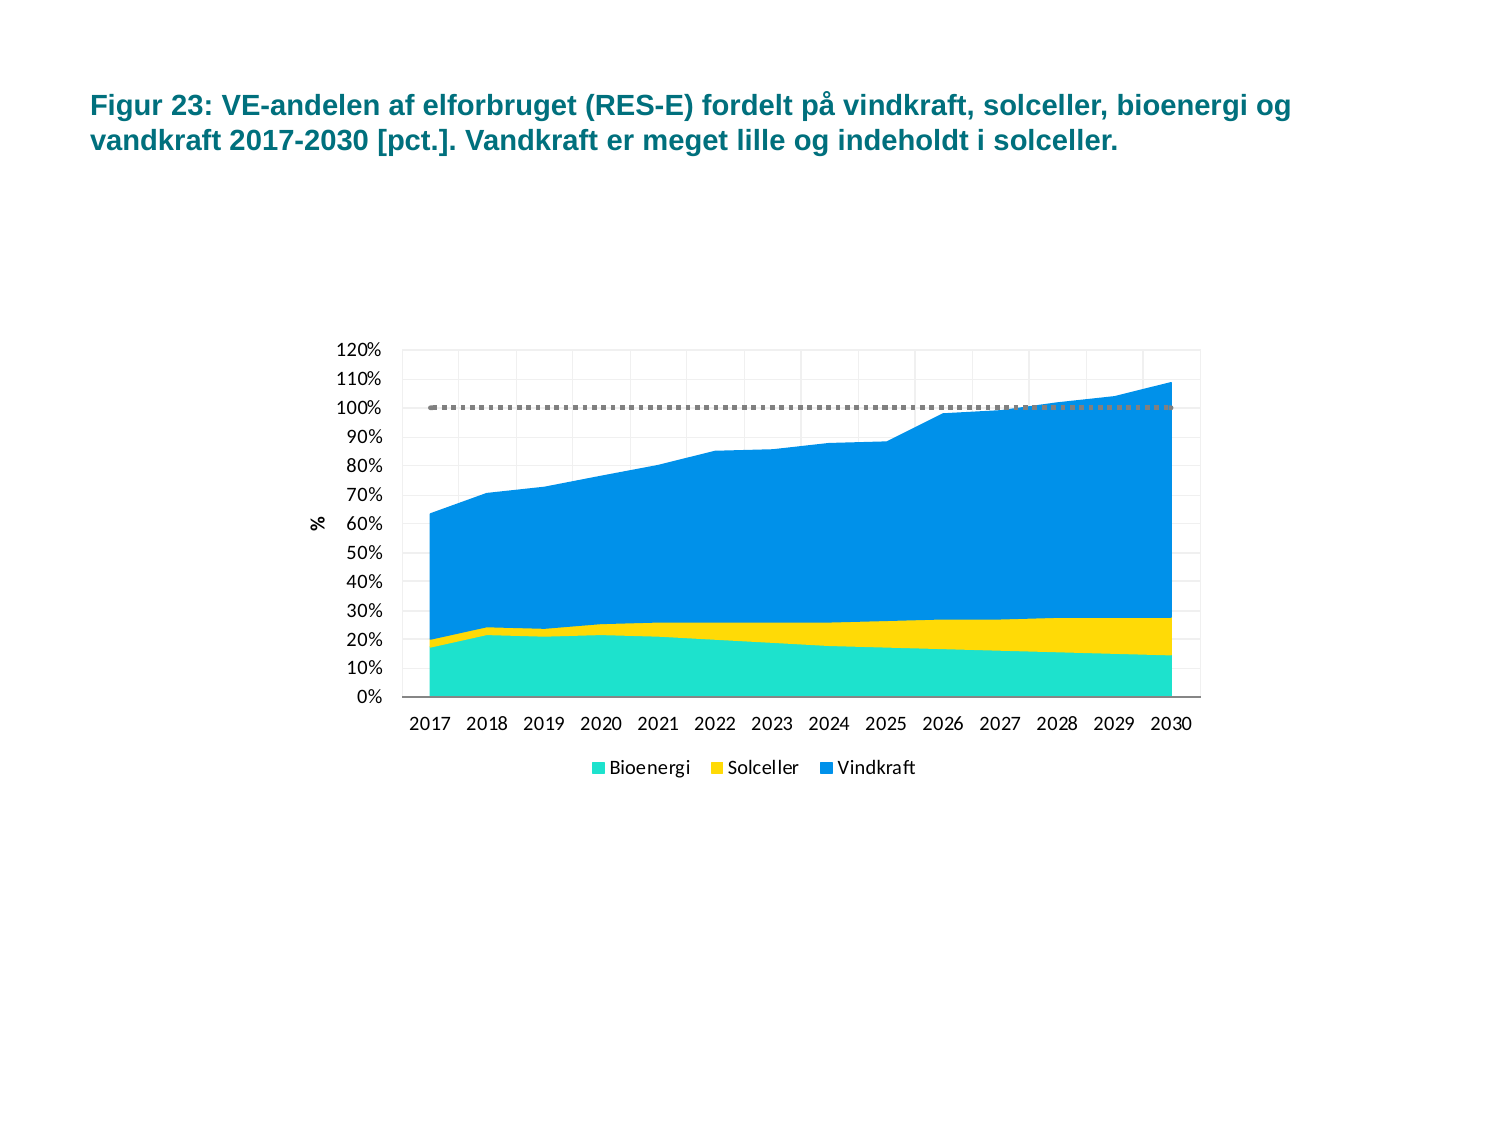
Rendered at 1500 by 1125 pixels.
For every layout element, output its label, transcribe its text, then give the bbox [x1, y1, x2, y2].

title Figur 23: VE-andelen af elforbruget (RES-E) fordelt på vindkraft, solceller, bioenergi og vandkraft 2017-2030 [pct.]. Vandkraft er meget lille og indeholdt i solceller. [75, 45, 1425, 233]
picture [277, 327, 1223, 798]
